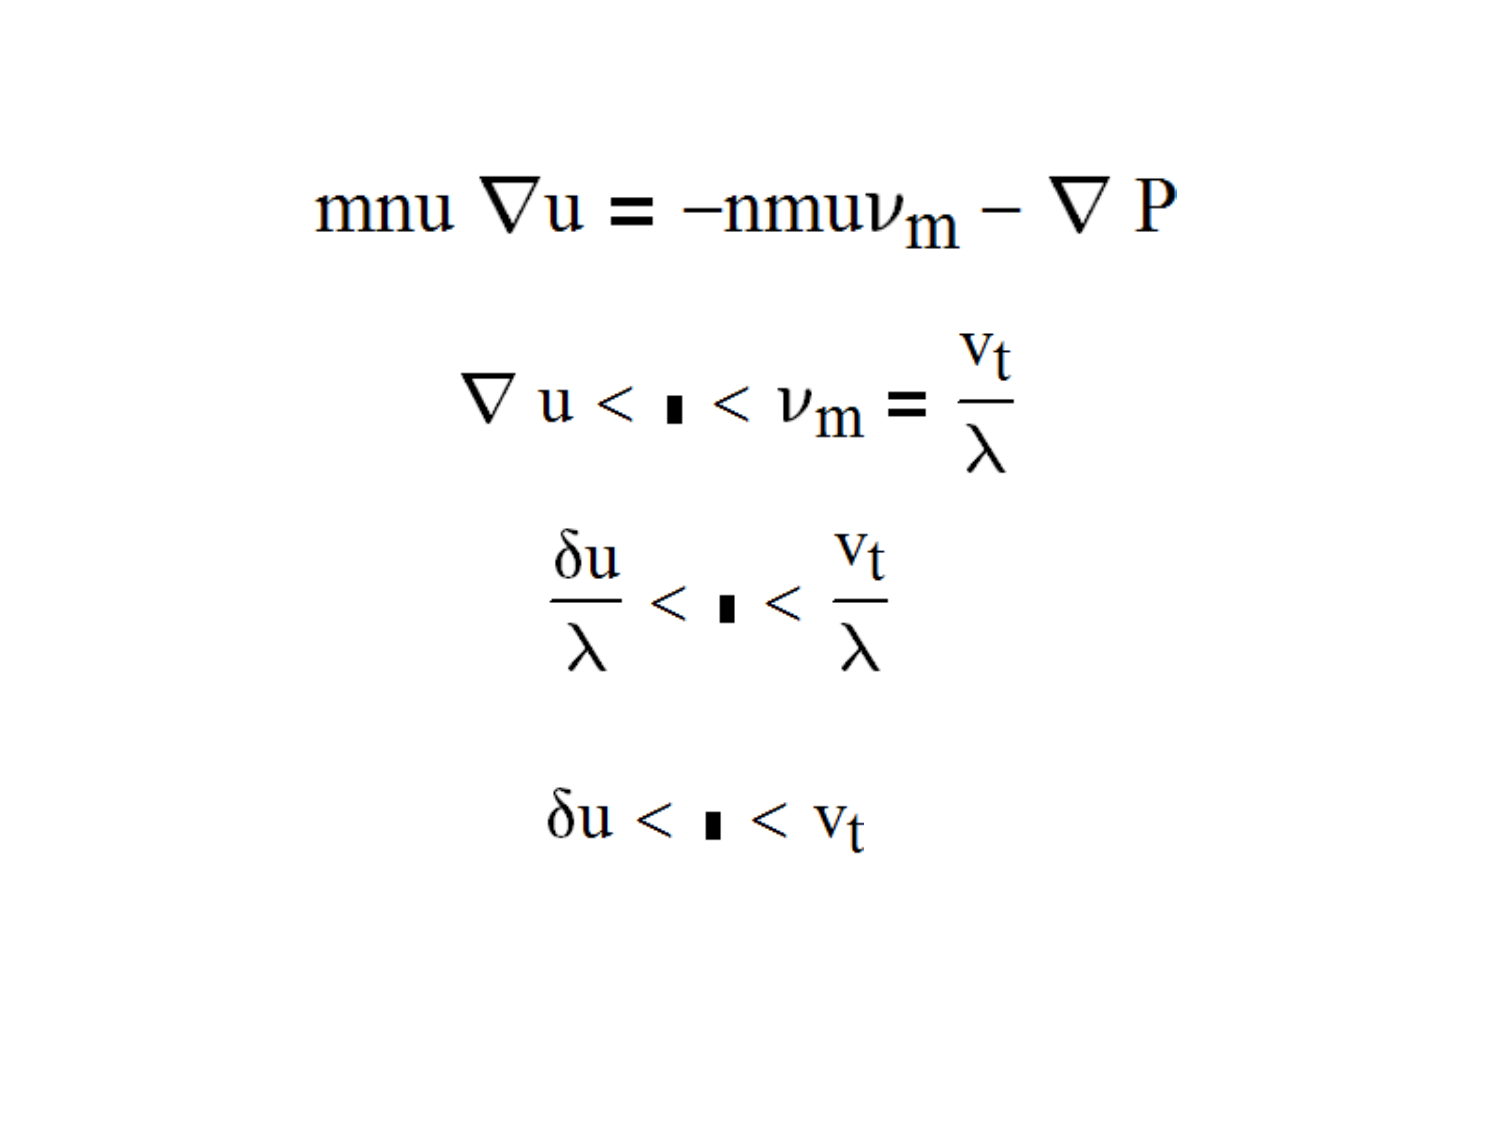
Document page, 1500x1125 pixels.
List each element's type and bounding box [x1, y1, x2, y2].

picture [541, 774, 865, 870]
picture [311, 160, 1177, 268]
picture [454, 302, 1019, 492]
picture [541, 503, 892, 690]
